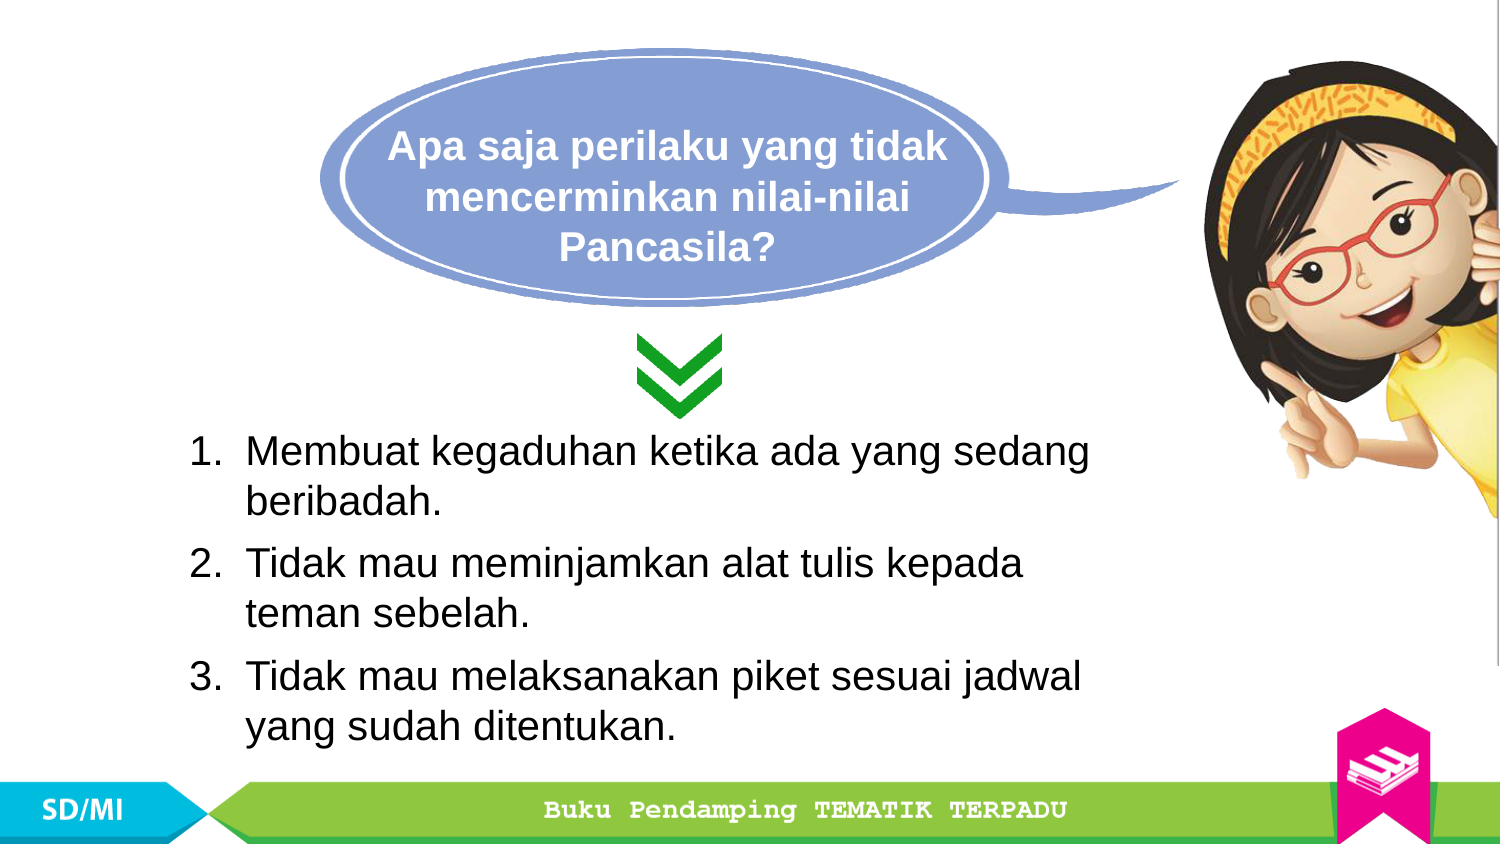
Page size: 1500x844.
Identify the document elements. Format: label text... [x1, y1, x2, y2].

text_box Membuat kegaduhan ketika ada yang sedang beribadah. Tidak mau meminjamkan alat tulis kepada teman sebelah. Tidak mau melaksanakan piket sesuai jadwal yang sudah ditentukan. [174, 415, 1150, 756]
picture [636, 333, 722, 419]
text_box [320, 48, 1141, 307]
picture [0, 708, 1500, 844]
picture [1146, 0, 1500, 667]
